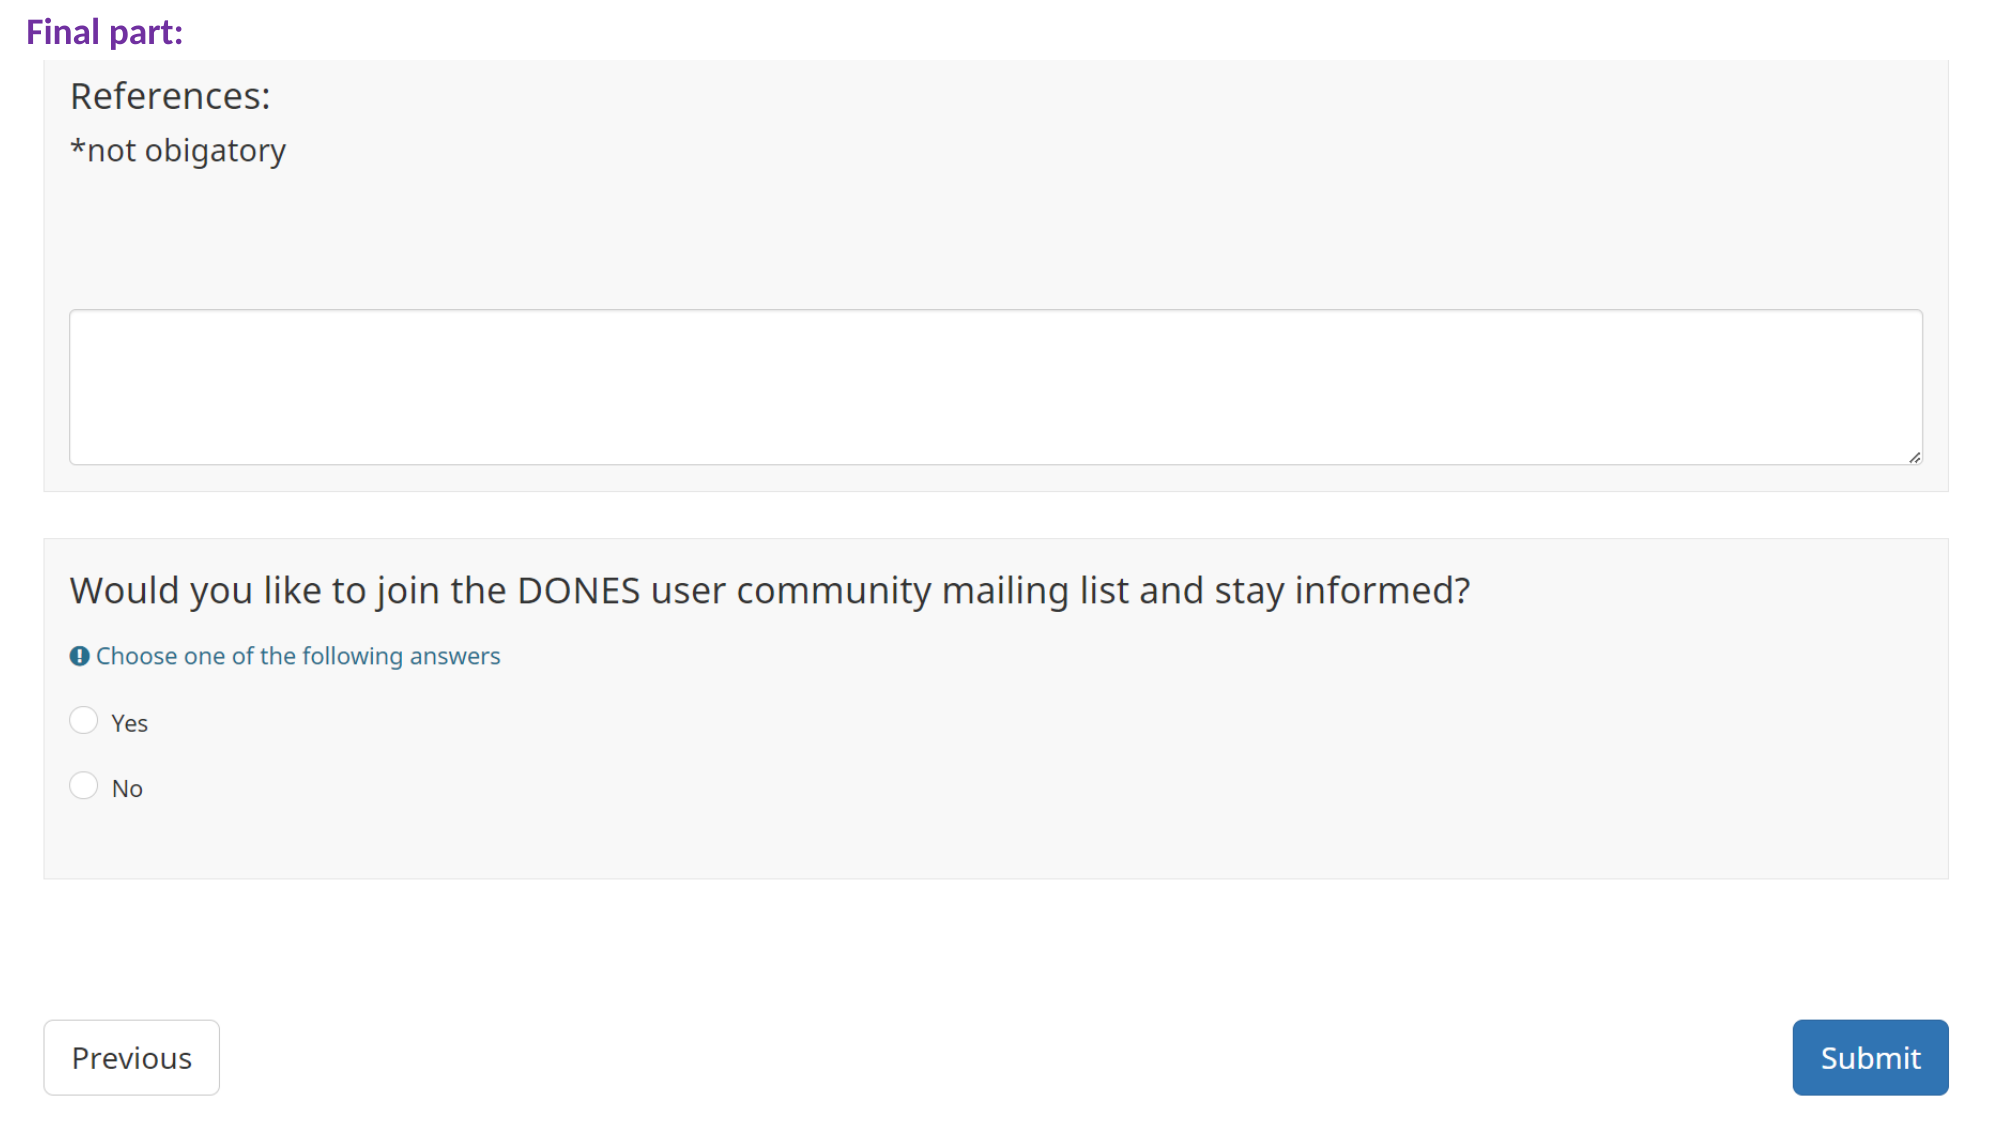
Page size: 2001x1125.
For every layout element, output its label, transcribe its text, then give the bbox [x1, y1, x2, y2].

picture [10, 60, 1969, 1111]
text_box Final part: [11, 0, 200, 60]
